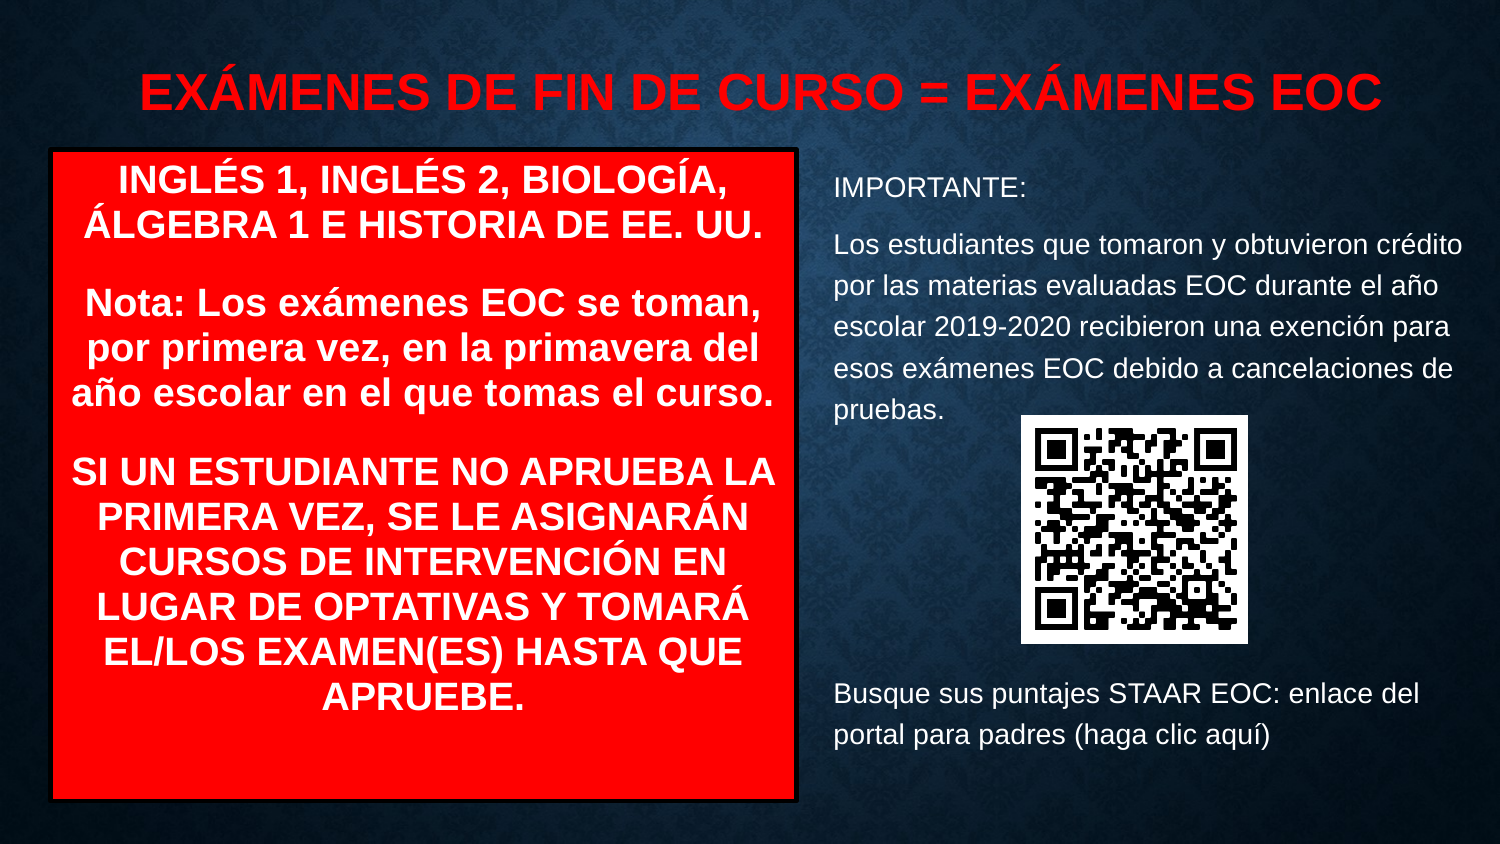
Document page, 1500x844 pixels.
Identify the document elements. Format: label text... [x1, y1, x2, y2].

title EXÁMENES DE FIN DE CURSO = EXÁMENES EOC [97, 11, 1426, 176]
list INGLÉS 1, INGLÉS 2, BIOLOGÍA, ÁLGEBRA 1 E HISTORIA DE EE. UU. Nota: Los exámenes EOC se toman, por primera vez, en la primavera del año escolar en el que tomas el curso. SI UN ESTUDIANTE NO APRUEBA LA PRIMERA VEZ, SE LE ASIGNARÁN CURSOS DE INTERVENCIÓN EN LUGAR DE OPTATIVAS Y TOMARÁ EL/LOS EXAMEN(ES) HASTA QUE APRUEBE. [50, 149, 797, 802]
picture [0, 0, 1500, 844]
list IMPORTANTE: Los estudiantes que tomaron y obtuvieron crédito por las materias evaluadas EOC durante el año escolar 2019-2020 recibieron una exención para esos exámenes EOC debido a cancelaciones de pruebas. Busque sus puntajes STAAR EOC: enlace del portal para padres (haga clic aquí) [818, 154, 1485, 824]
